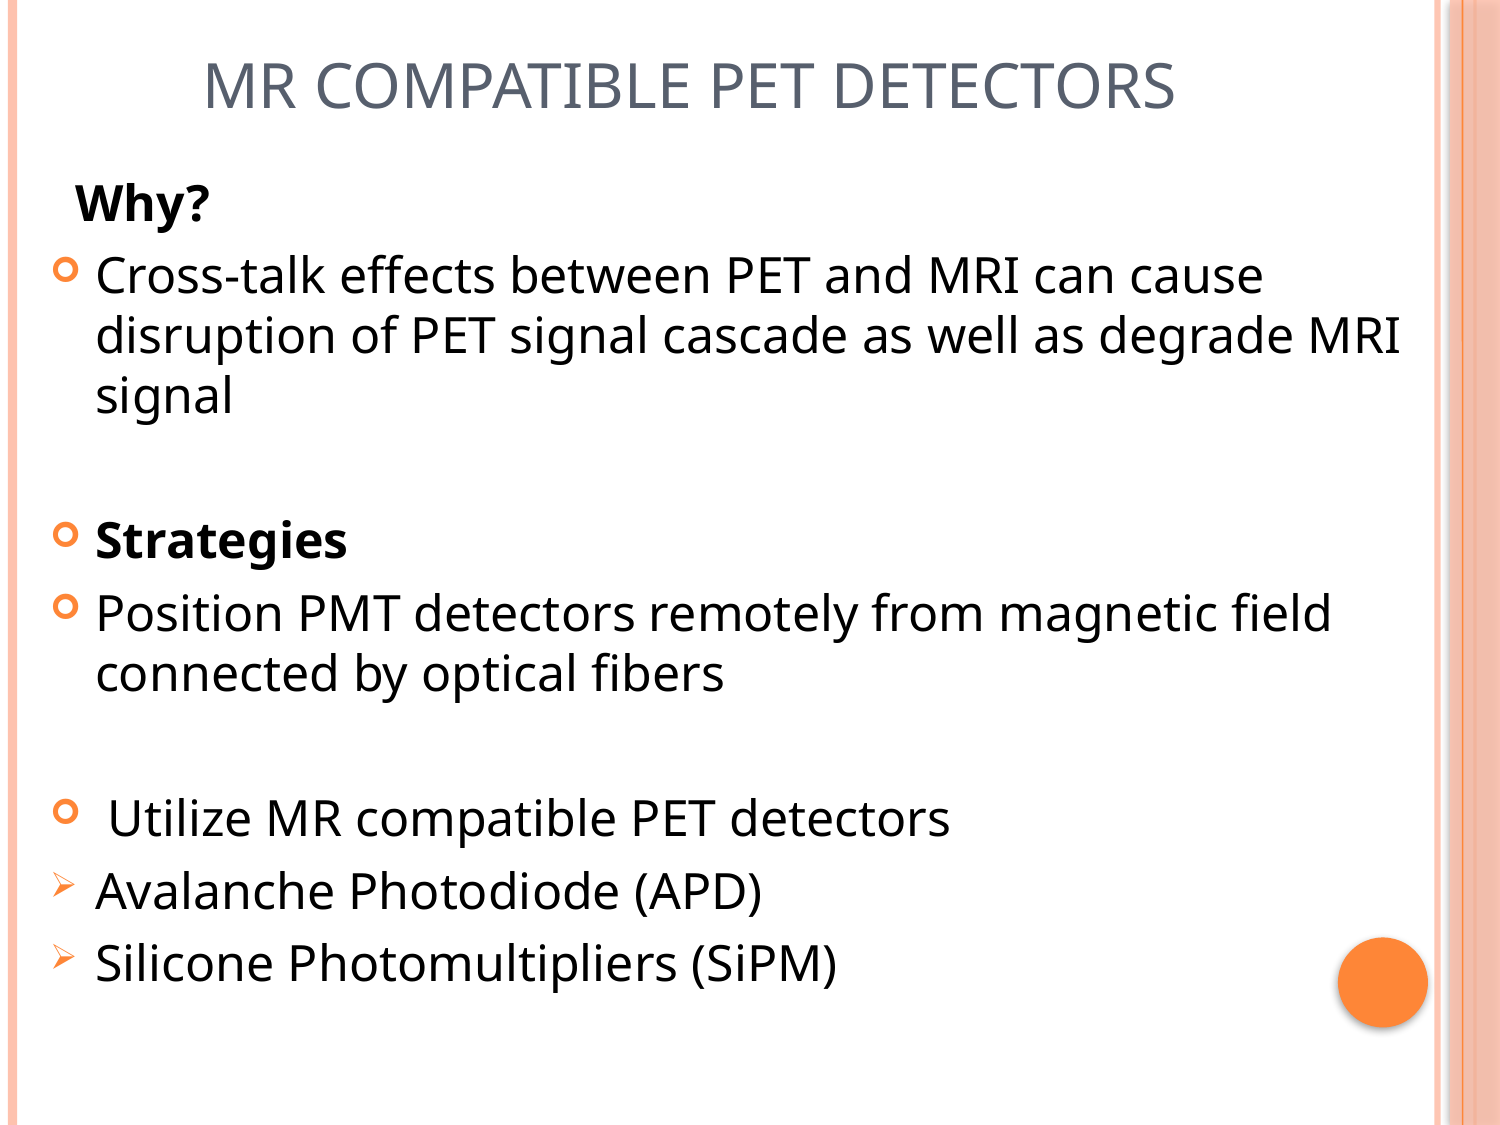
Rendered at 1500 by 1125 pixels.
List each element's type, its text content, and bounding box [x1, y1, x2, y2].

list Why? Cross-talk effects between PET and MRI can cause disruption of PET signal cascade as well as degrade MRI signal Strategies Position PMT detectors remotely from magnetic field connected by optical fibers Utilize MR compatible PET detectors Avalanche Photodiode (APD) Silicone Photomultipliers (SiPM) [35, 164, 1441, 1027]
title MR COMPATIBLE PET DETECTORS [187, 0, 1413, 129]
